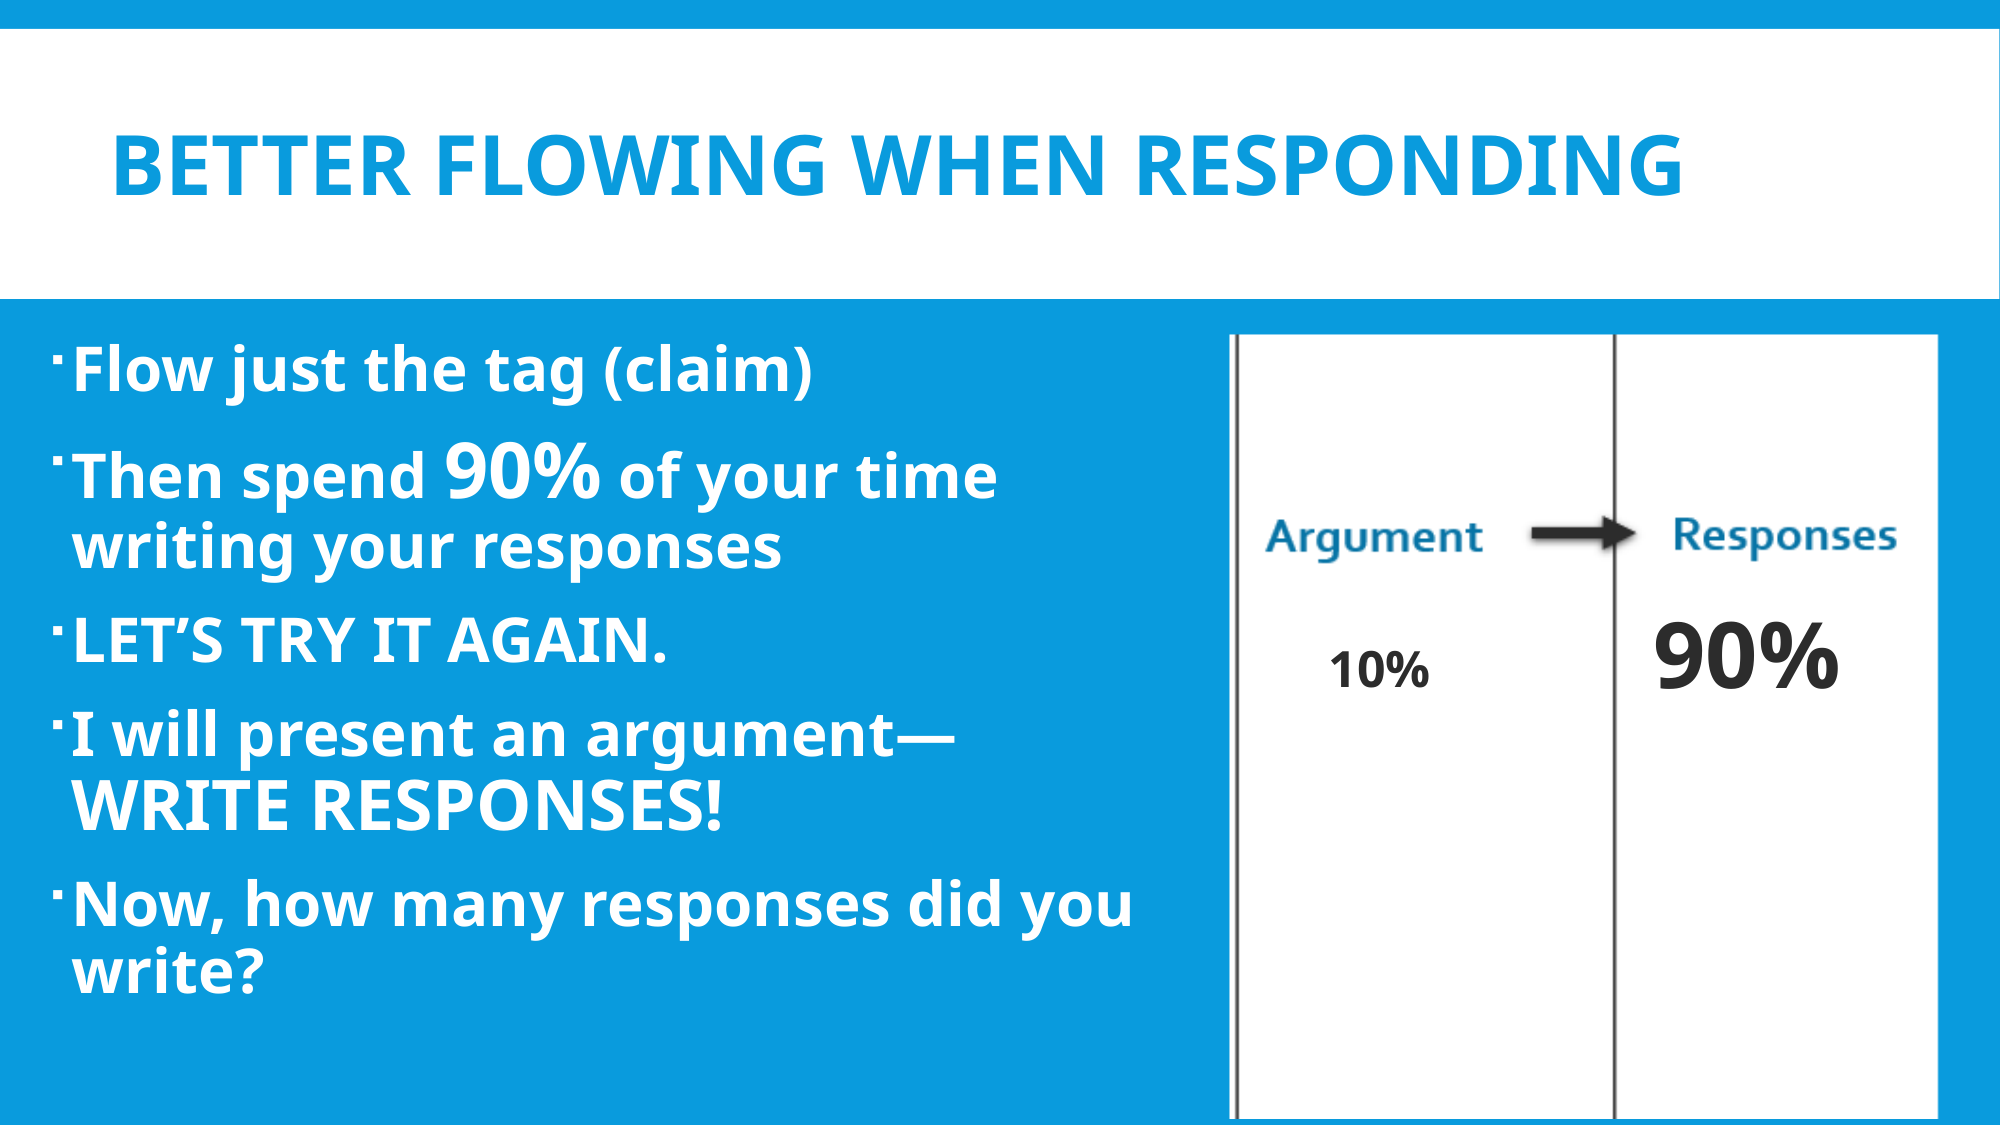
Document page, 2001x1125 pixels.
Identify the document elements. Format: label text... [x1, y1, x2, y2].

list Flow just the tag (claim) Then spend 90% of your time writing your responses LET’S TRY IT AGAIN. I will present an argument—WRITE RESPONSES! Now, how many responses did you write? [28, 329, 1160, 1020]
picture [1230, 335, 1938, 1118]
title BETTER Flowing WHEN RESPONDING [94, 46, 1803, 295]
